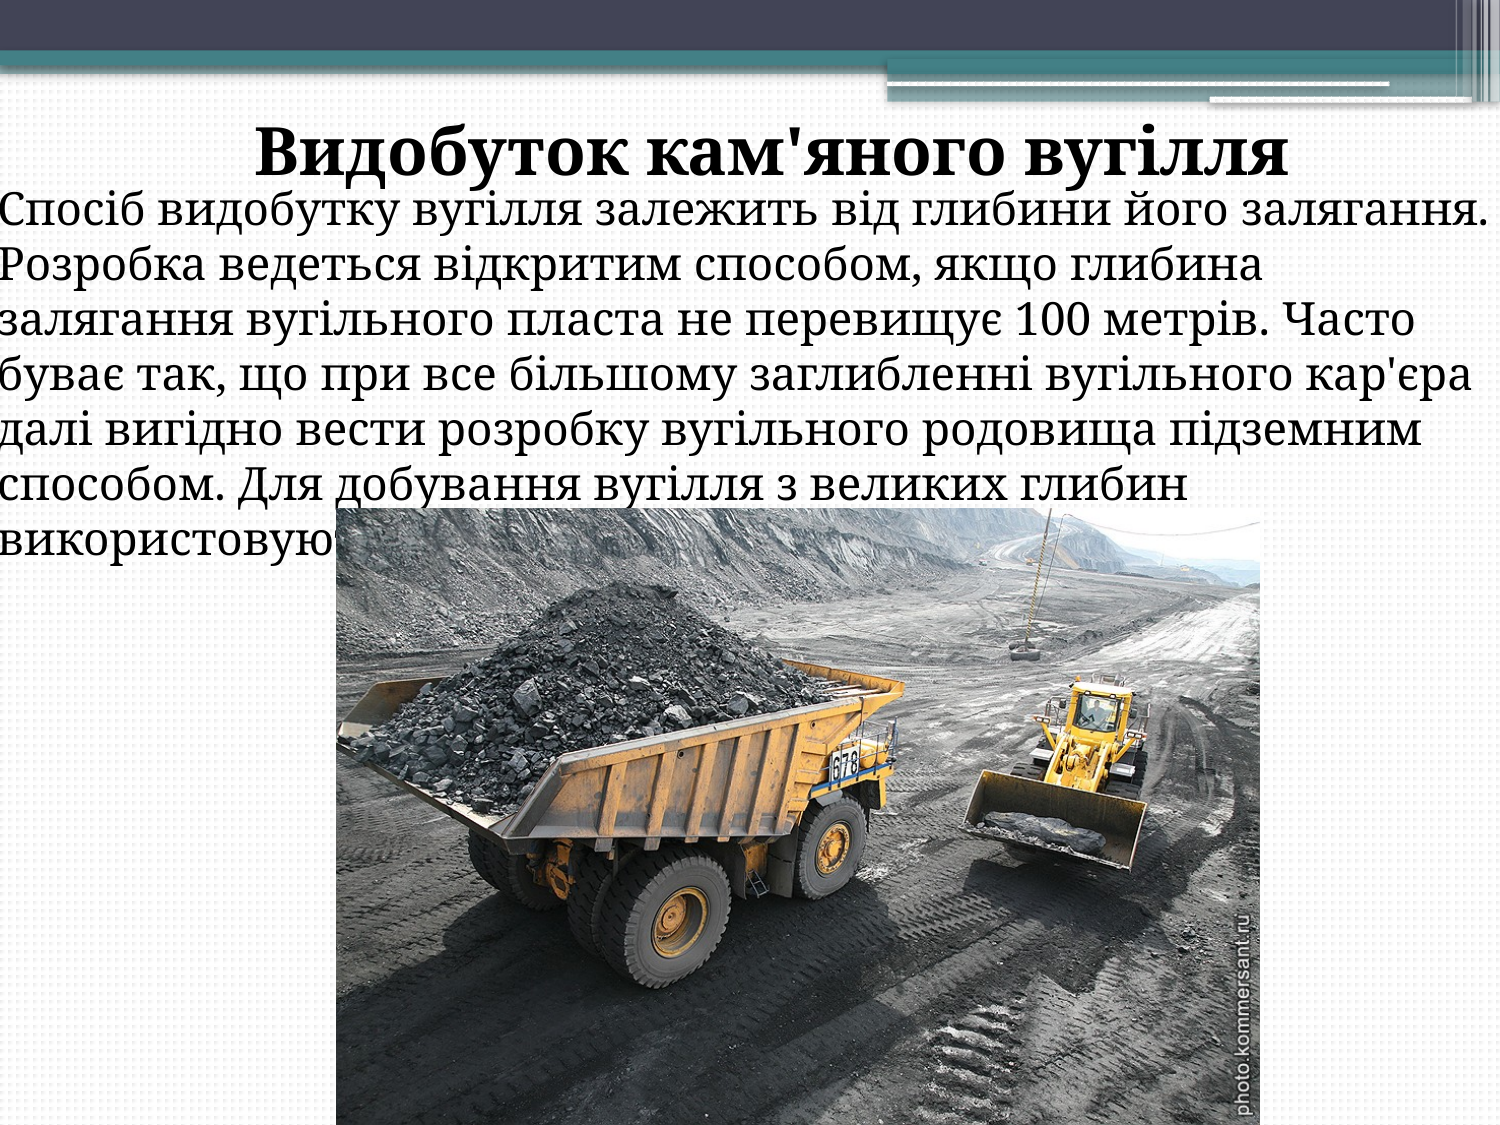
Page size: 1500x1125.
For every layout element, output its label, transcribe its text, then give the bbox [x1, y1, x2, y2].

text_box Спосіб видобутку вугілля залежить від глибини його залягання. Розробка ведеться відкритим способом, якщо глибина залягання вугільного пласта не перевищує 100 метрів. Часто буває так, що при все більшому заглибленні вугільного кар'єра далі вигідно вести розробку вугільного родовища підземним способом. Для добування вугілля з великих глибин використовуються шахти. [0, 172, 1500, 573]
picture [336, 508, 1261, 1125]
text_box Видобуток кам'яного вугілля [240, 101, 1306, 172]
